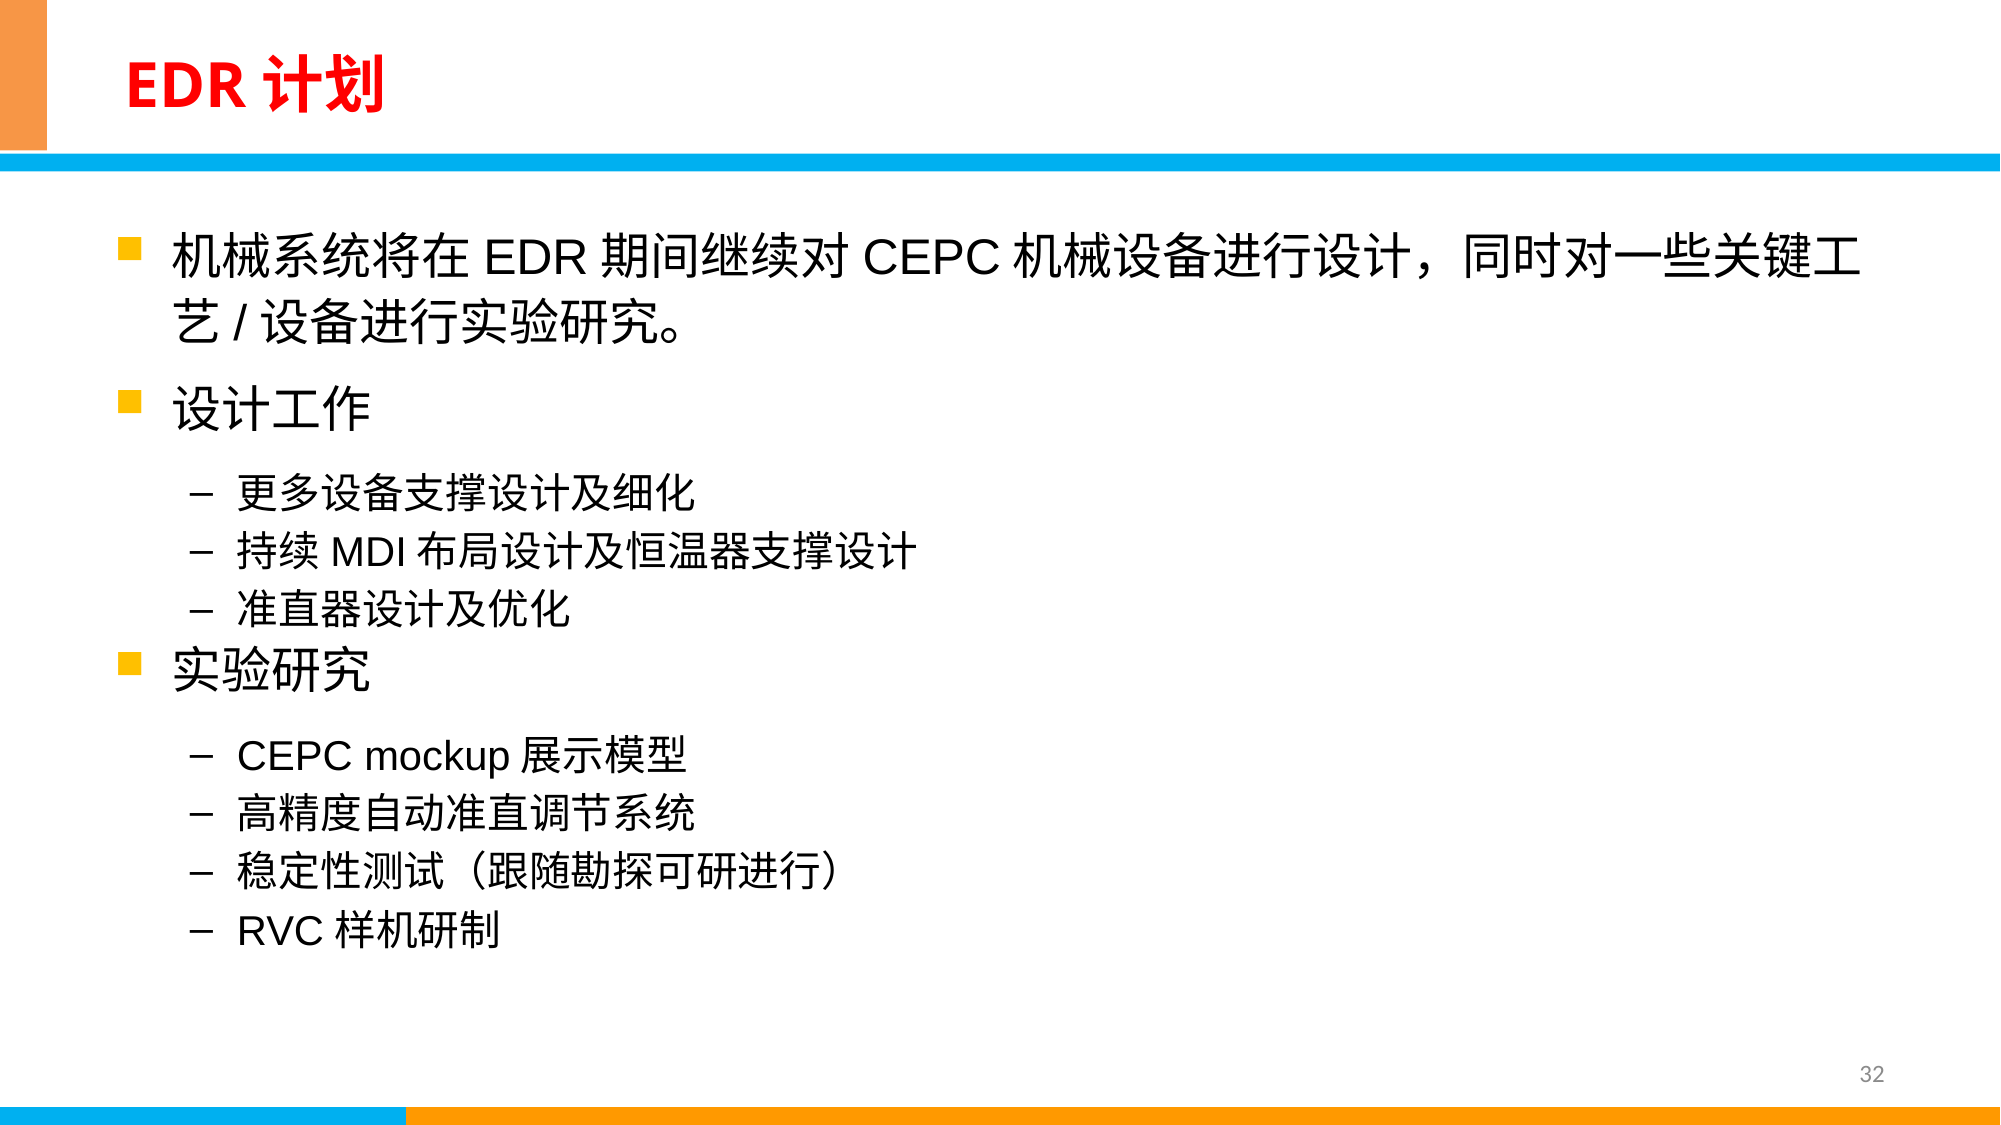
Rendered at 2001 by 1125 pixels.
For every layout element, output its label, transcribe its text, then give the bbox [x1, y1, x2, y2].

slide_number 32 [1433, 1042, 1900, 1103]
title EDR计划 [109, 23, 1875, 143]
list 机械系统将在EDR期间继续对CEPC机械设备进行设计，同时对一些关键工艺/设备进行实验研究。 设计工作 更多设备支撑设计及细化 持续MDI布局设计及恒温器支撑设计 准直器设计及优化 实验研究 CEPC mockup展示模型 高精度自动准直调节系统 稳定性测试（跟随勘探可研进行） RVC样机研制 [99, 210, 1900, 1005]
